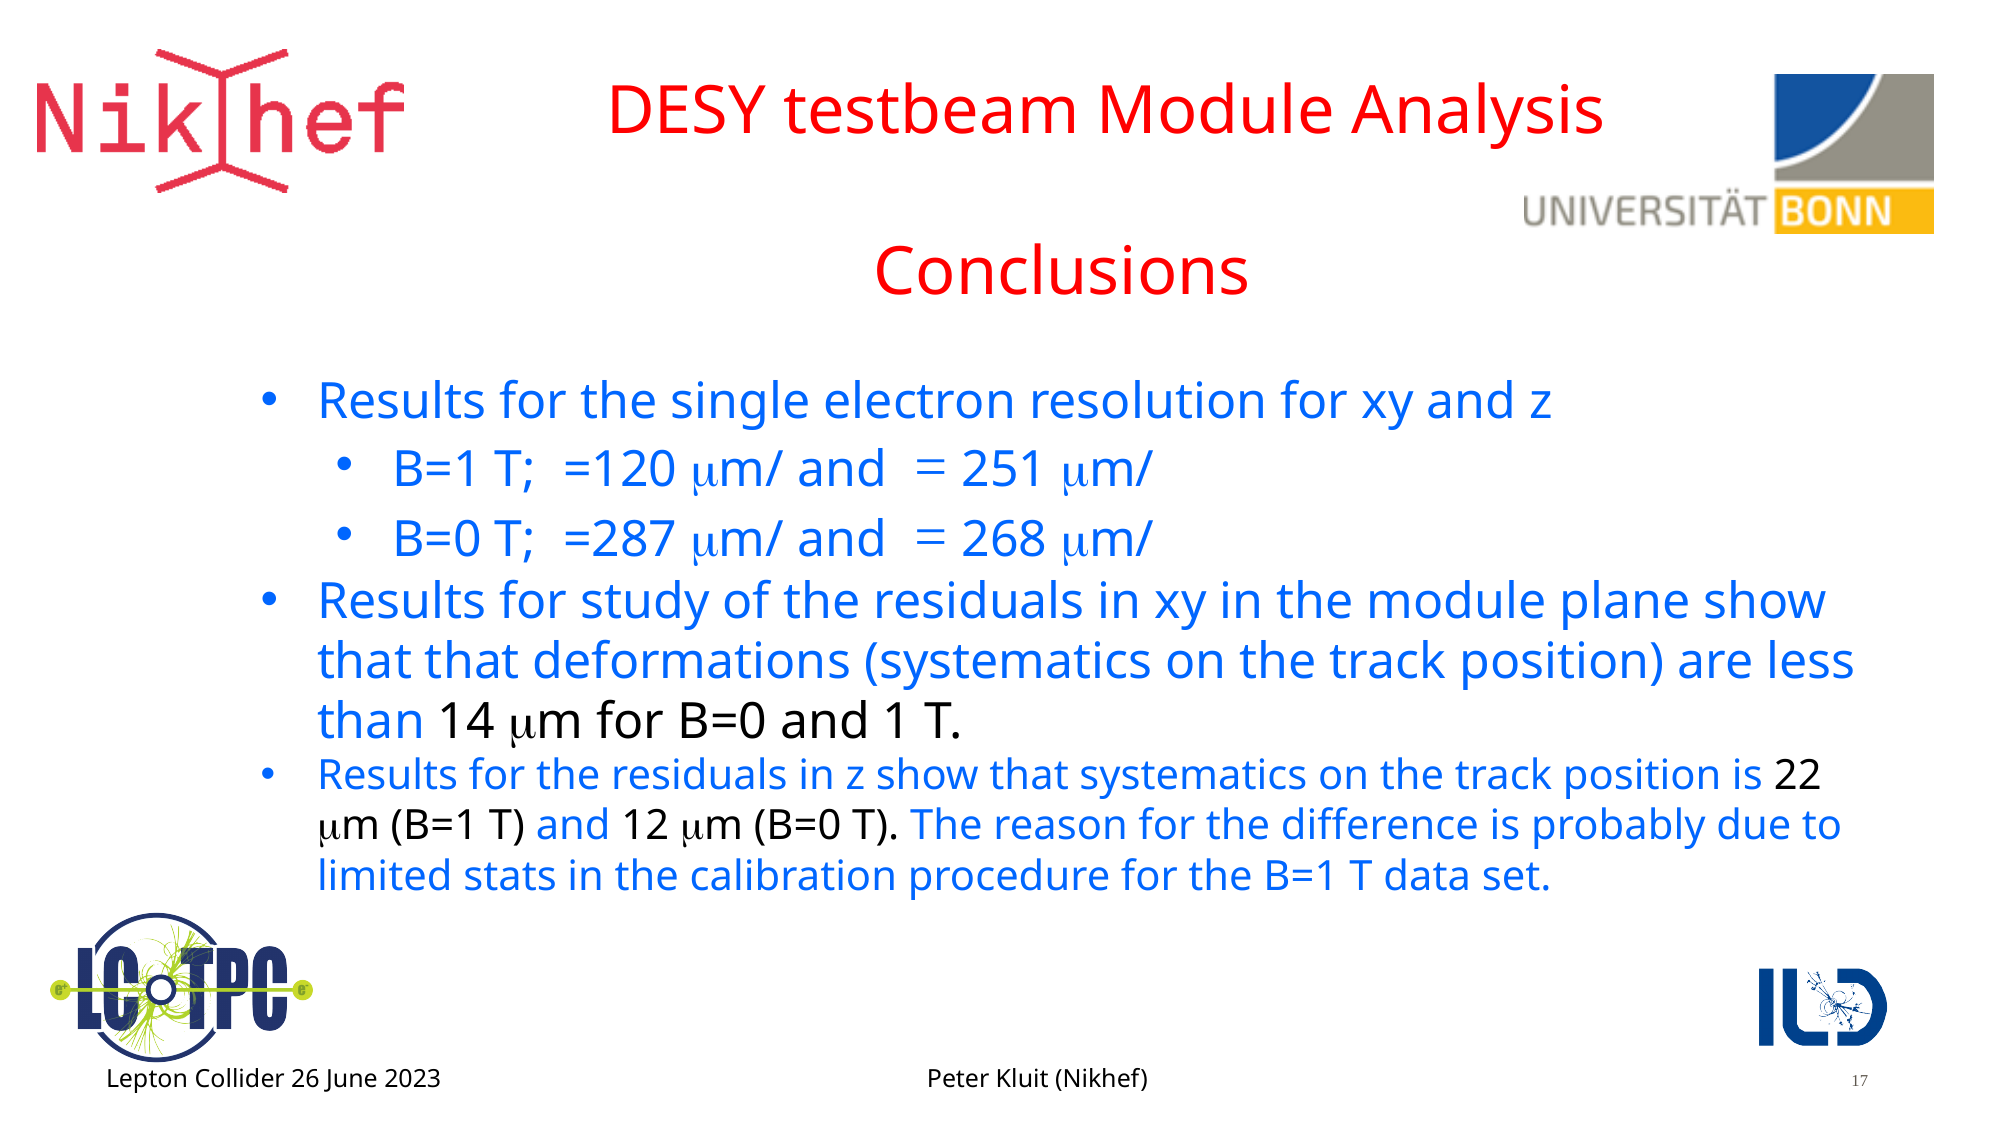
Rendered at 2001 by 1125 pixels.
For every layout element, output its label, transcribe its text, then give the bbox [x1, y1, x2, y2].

picture [37, 49, 404, 194]
text_box DESY testbeam Module Analysis [591, 59, 1622, 155]
picture [49, 912, 313, 1063]
picture [1733, 949, 1913, 1065]
picture [1524, 74, 1934, 234]
